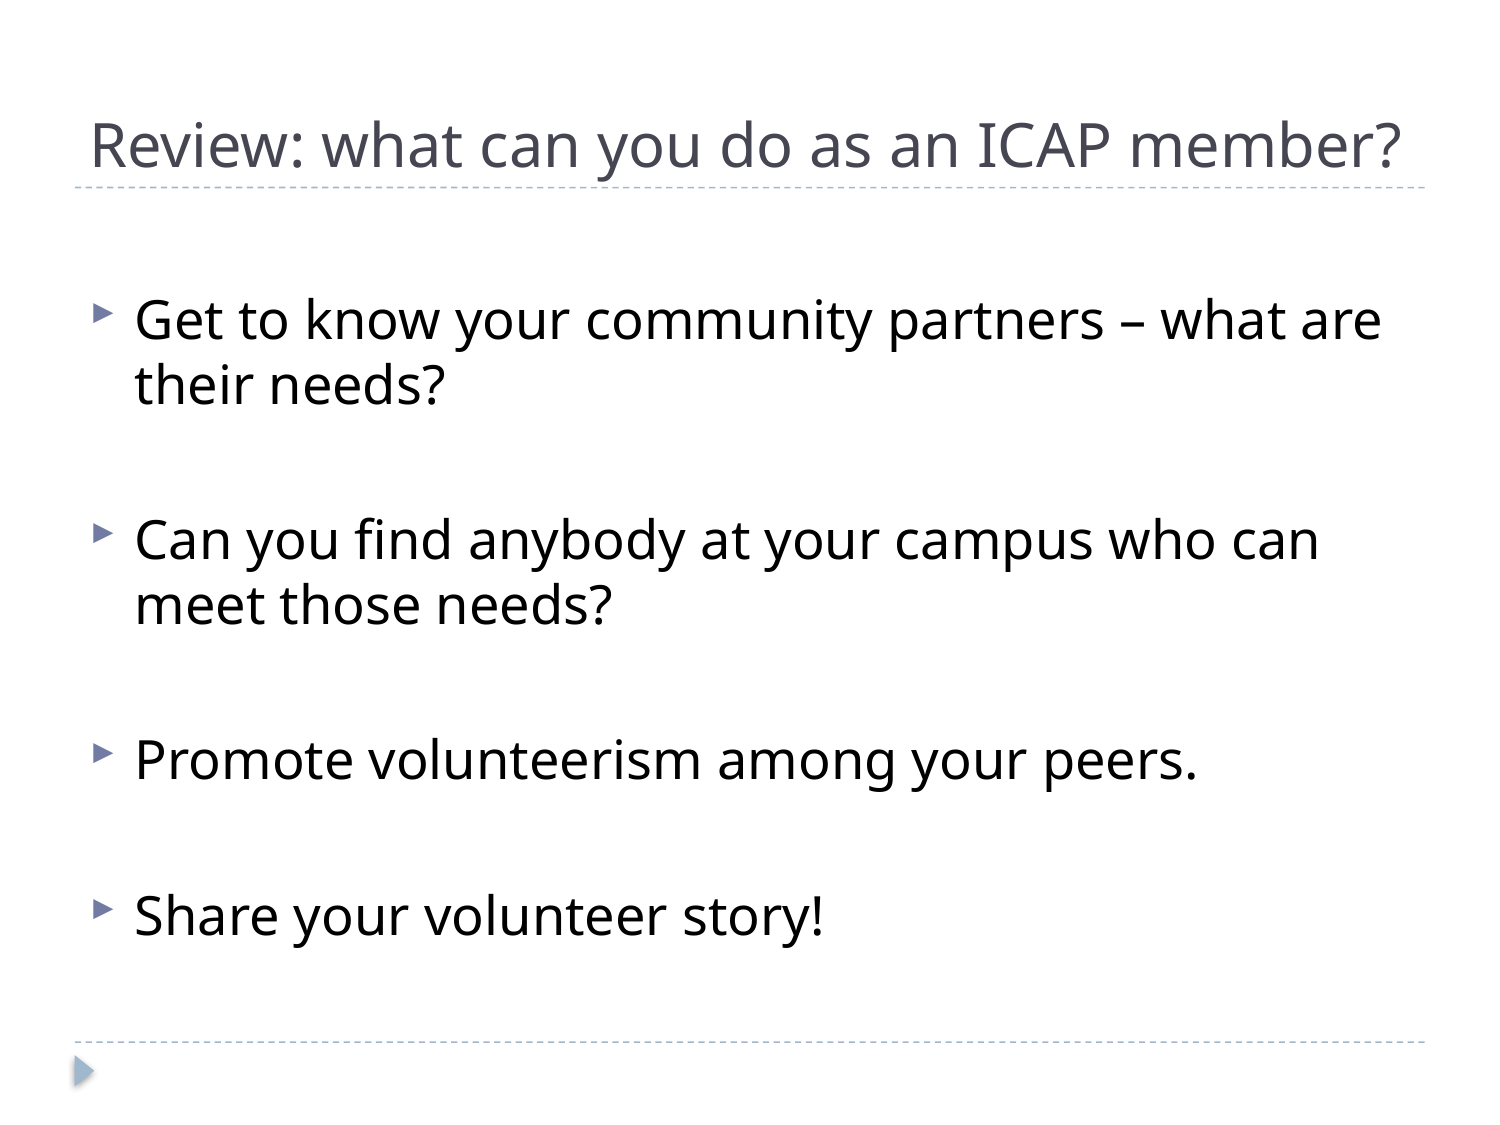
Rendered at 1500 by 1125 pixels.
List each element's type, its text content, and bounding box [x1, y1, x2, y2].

title Review: what can you do as an ICAP member? [75, 24, 1425, 188]
list Get to know your community partners – what are their needs? Can you find anybody at your campus who can meet those needs? Promote volunteerism among your peers. Share your volunteer story! [75, 200, 1425, 1010]
